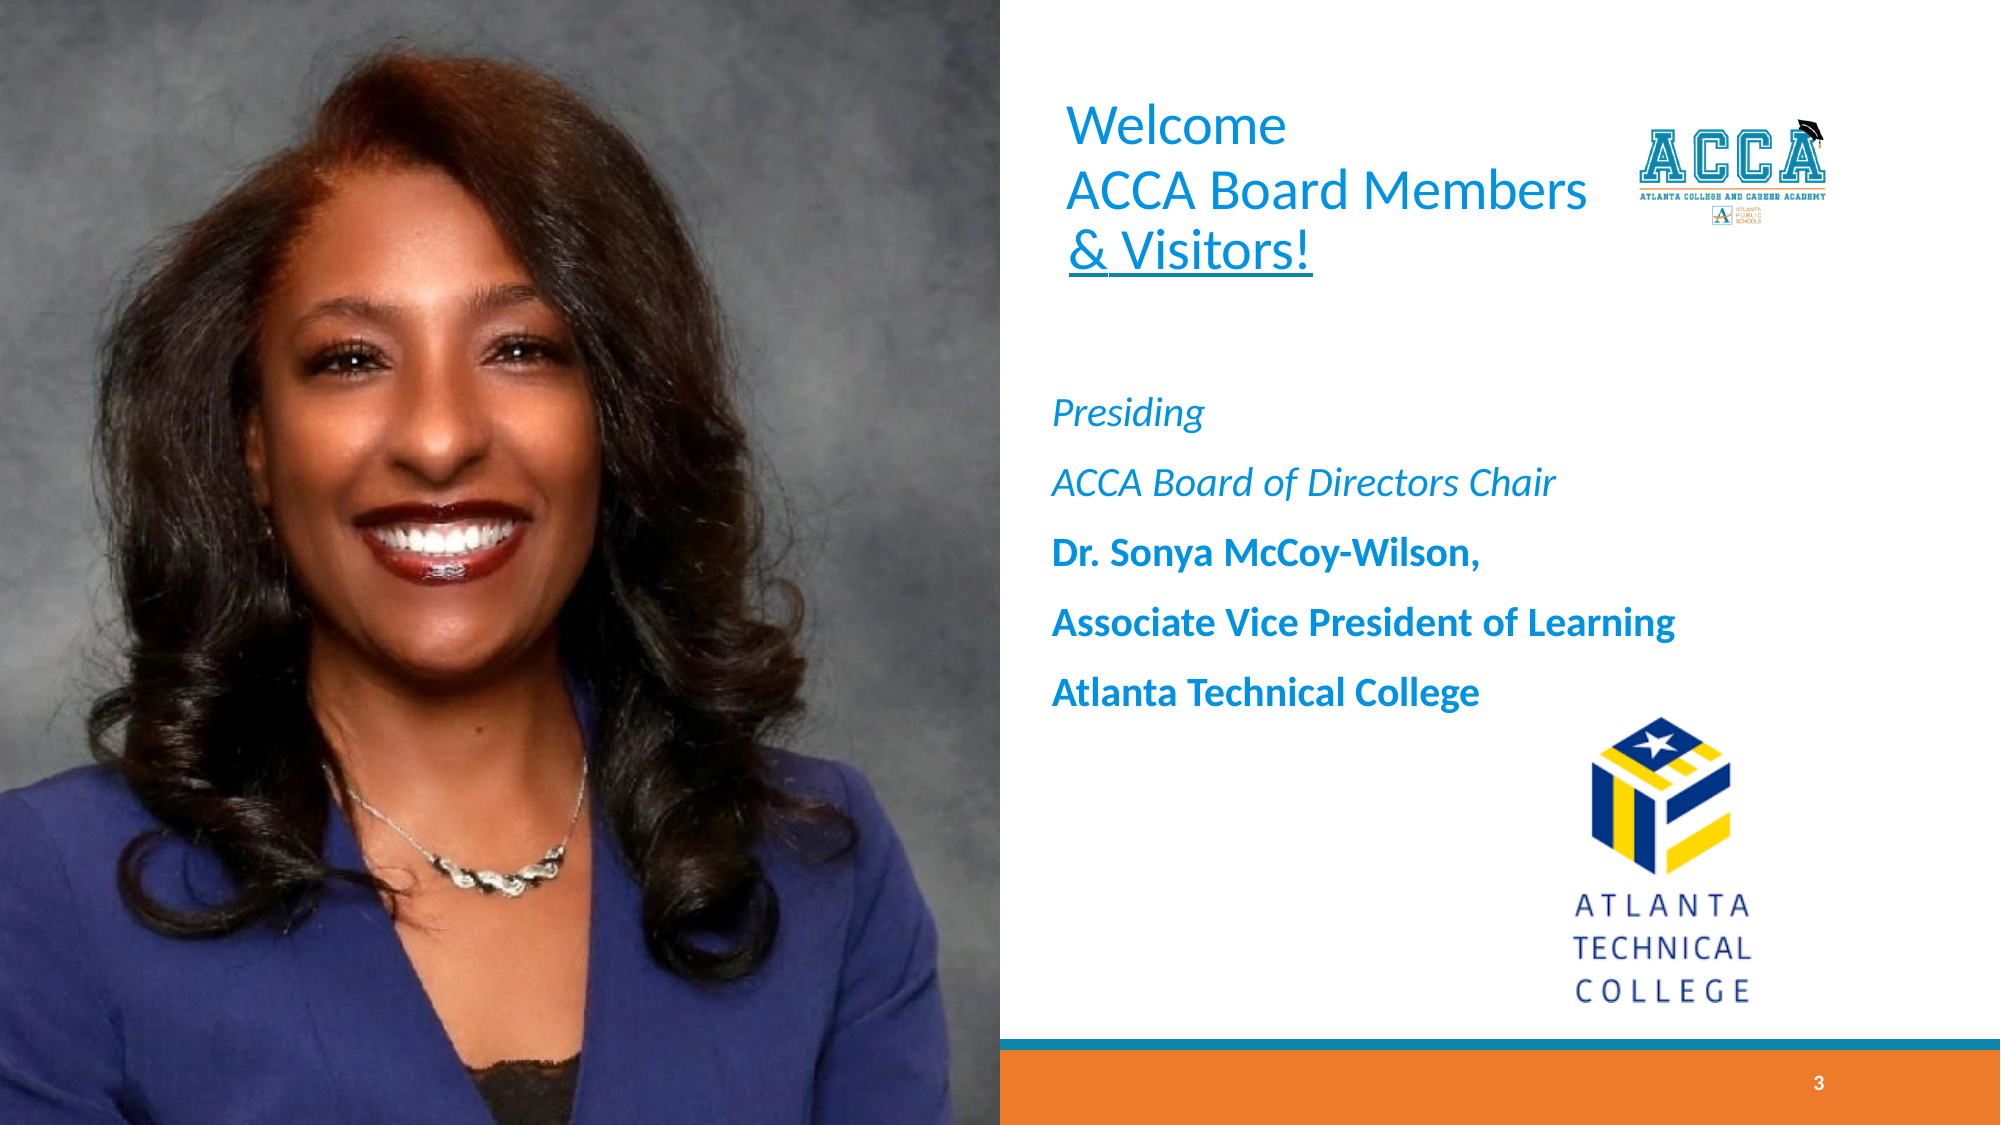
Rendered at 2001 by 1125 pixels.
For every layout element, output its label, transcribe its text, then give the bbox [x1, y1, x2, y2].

text_box 3 [1811, 1066, 1827, 1096]
title Welcome ACCA Board Members [1064, 89, 1595, 208]
picture [1638, 118, 1827, 226]
text_box & Visitors! Presiding ACCA Board of Directors Chair Dr. Sonya McCoy-Wilson, Associate Vice President of Learning Atlanta Technical College [1004, 208, 1833, 715]
picture [0, 0, 1001, 1125]
picture [1571, 716, 1753, 1003]
